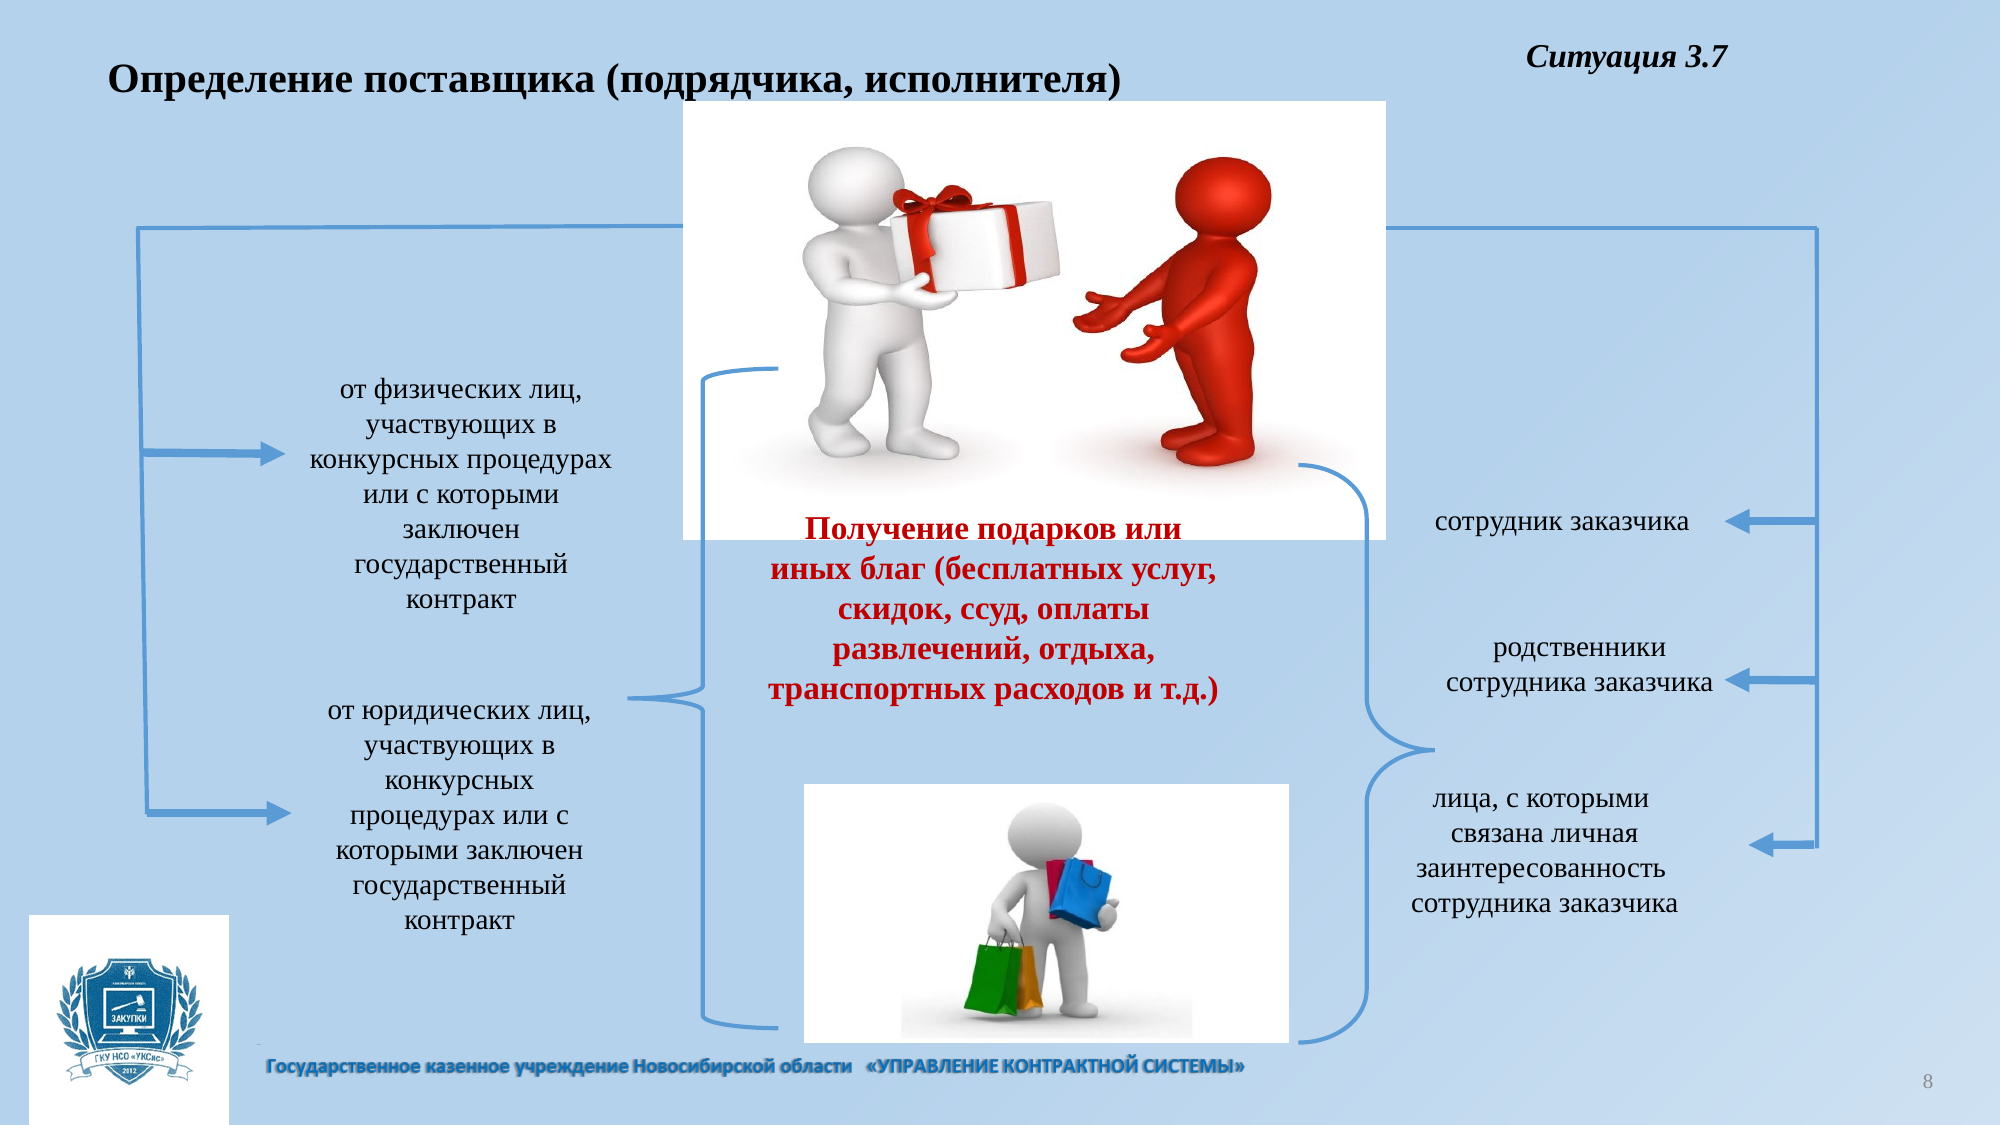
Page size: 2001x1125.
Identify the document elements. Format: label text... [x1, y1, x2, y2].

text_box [136, 225, 683, 229]
text_box Получение подарков или иных благ (бесплатных услуг, скидок, ссуд, оплаты развлечений, отдыха, транспортных расходов и т.д.) [779, 540, 1237, 819]
text_box [627, 540, 779, 1029]
text_box Определение поставщика (подрядчика, исполнителя) [29, 43, 1200, 109]
text_box родственники сотрудника заказчика [1410, 619, 1749, 705]
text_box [137, 227, 147, 815]
slide_number 8 [1498, 1050, 1949, 1111]
picture [29, 915, 229, 1125]
picture [804, 784, 1289, 1043]
text_box сотрудник заказчика [1399, 493, 1725, 544]
text_box от физических лиц, участвующих в конкурсных процедурах или с которыми заключен государственный контракт [292, 362, 631, 622]
picture [683, 101, 1386, 540]
text_box лица, с которыми связана личная заинтересованность сотрудника заказчика [1368, 771, 1765, 926]
text_box от юридических лиц, участвующих в конкурсных процедурах или с которыми заключен государственный контракт [294, 683, 625, 943]
text_box [1298, 540, 1435, 1044]
picture [250, 1044, 1818, 1095]
text_box Ситуация 3.7 [1511, 26, 1743, 82]
